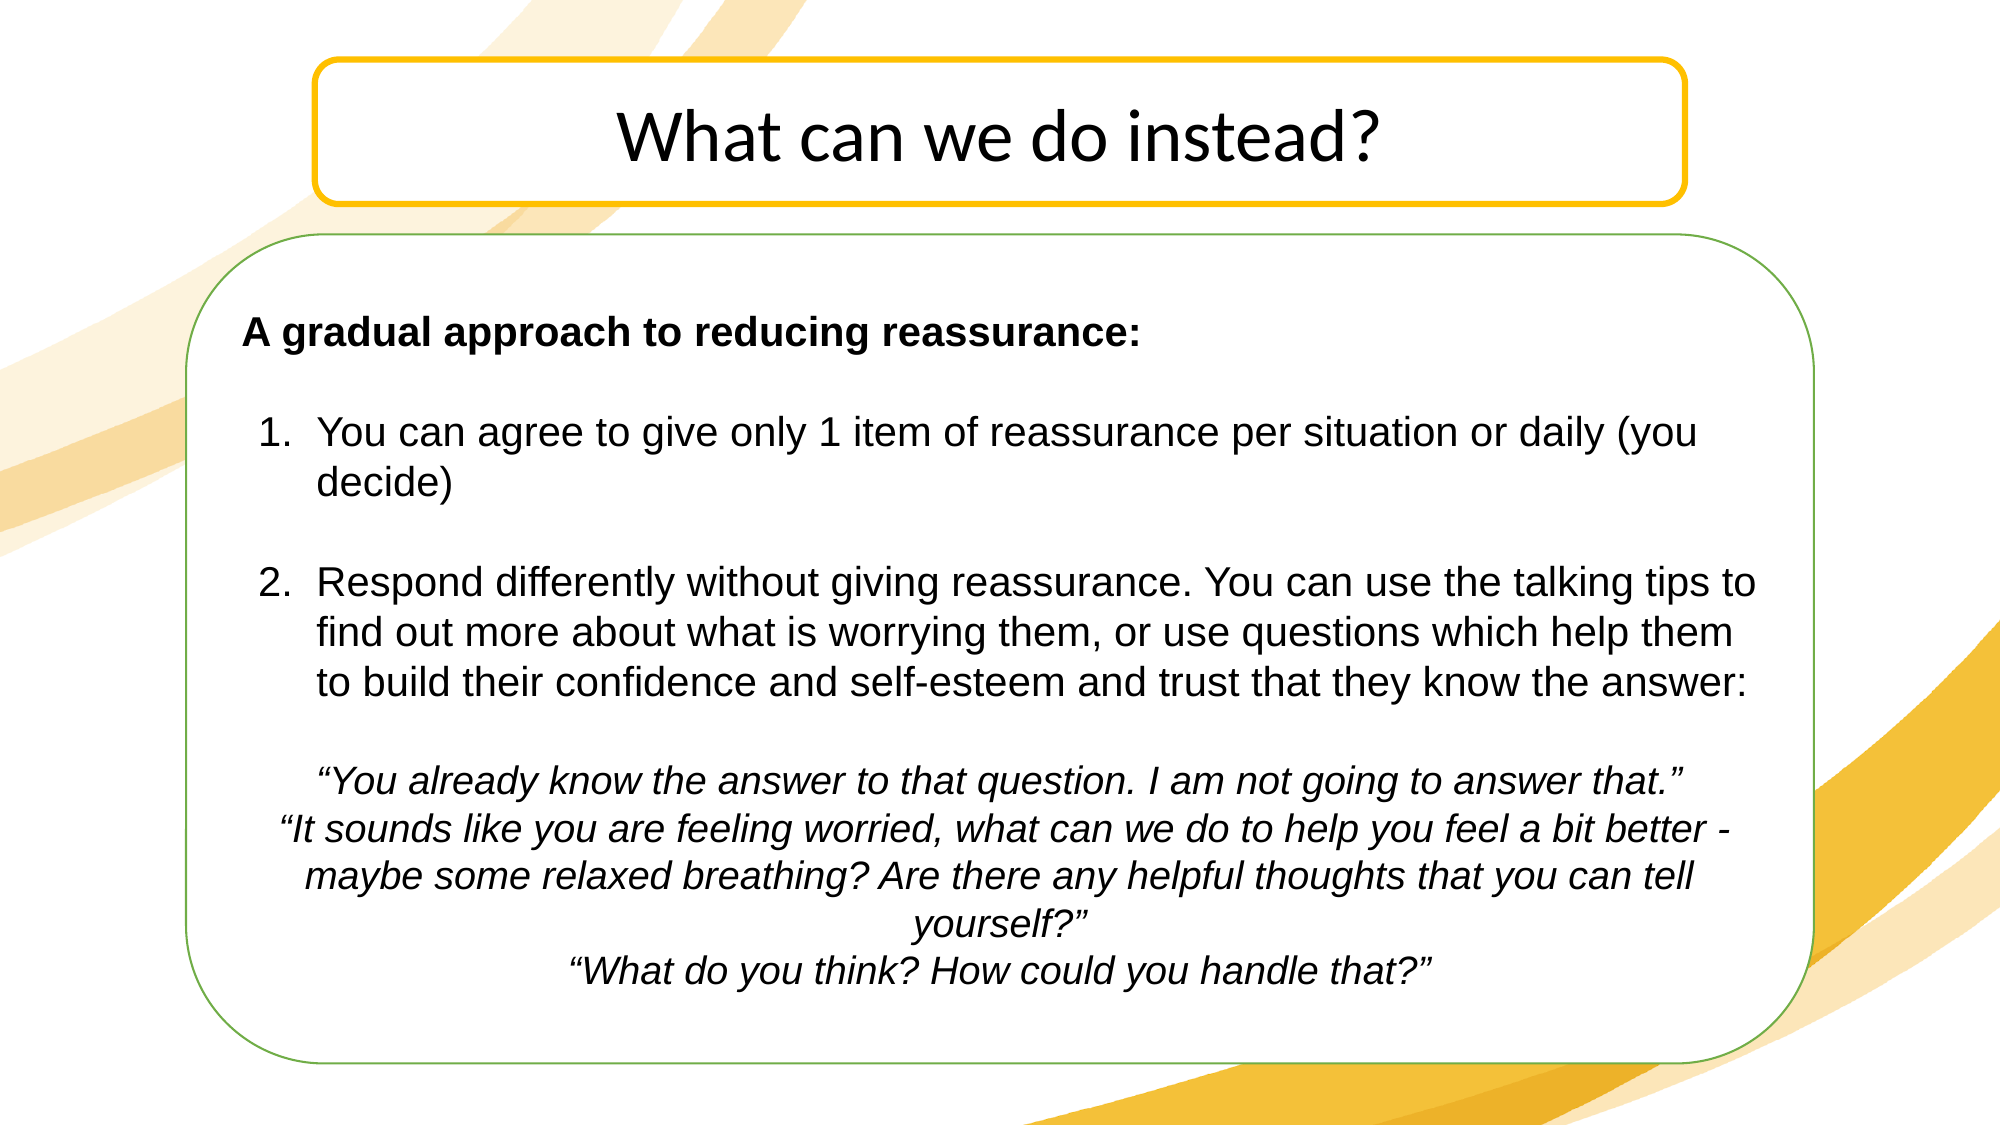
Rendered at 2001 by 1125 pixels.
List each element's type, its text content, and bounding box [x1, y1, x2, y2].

text_box What can we do instead? [314, 59, 1686, 205]
text_box A gradual approach to reducing reassurance: You can agree to give only 1 item of reassurance per situation or daily (you decide) Respond differently without giving reassurance. You can use the talking tips to find out more about what is worrying them, or use questions which help them to build their confidence and self-esteem and trust that they know the answer: “You already know the answer to that question. I am not going to answer that.” “It sounds like you are feeling worried, what can we do to help you feel a bit better - maybe some relaxed breathing? Are there any helpful thoughts that you can tell yourself?” “What do you think? How could you handle that?” [186, 234, 1814, 1064]
picture [0, 0, 2000, 1125]
